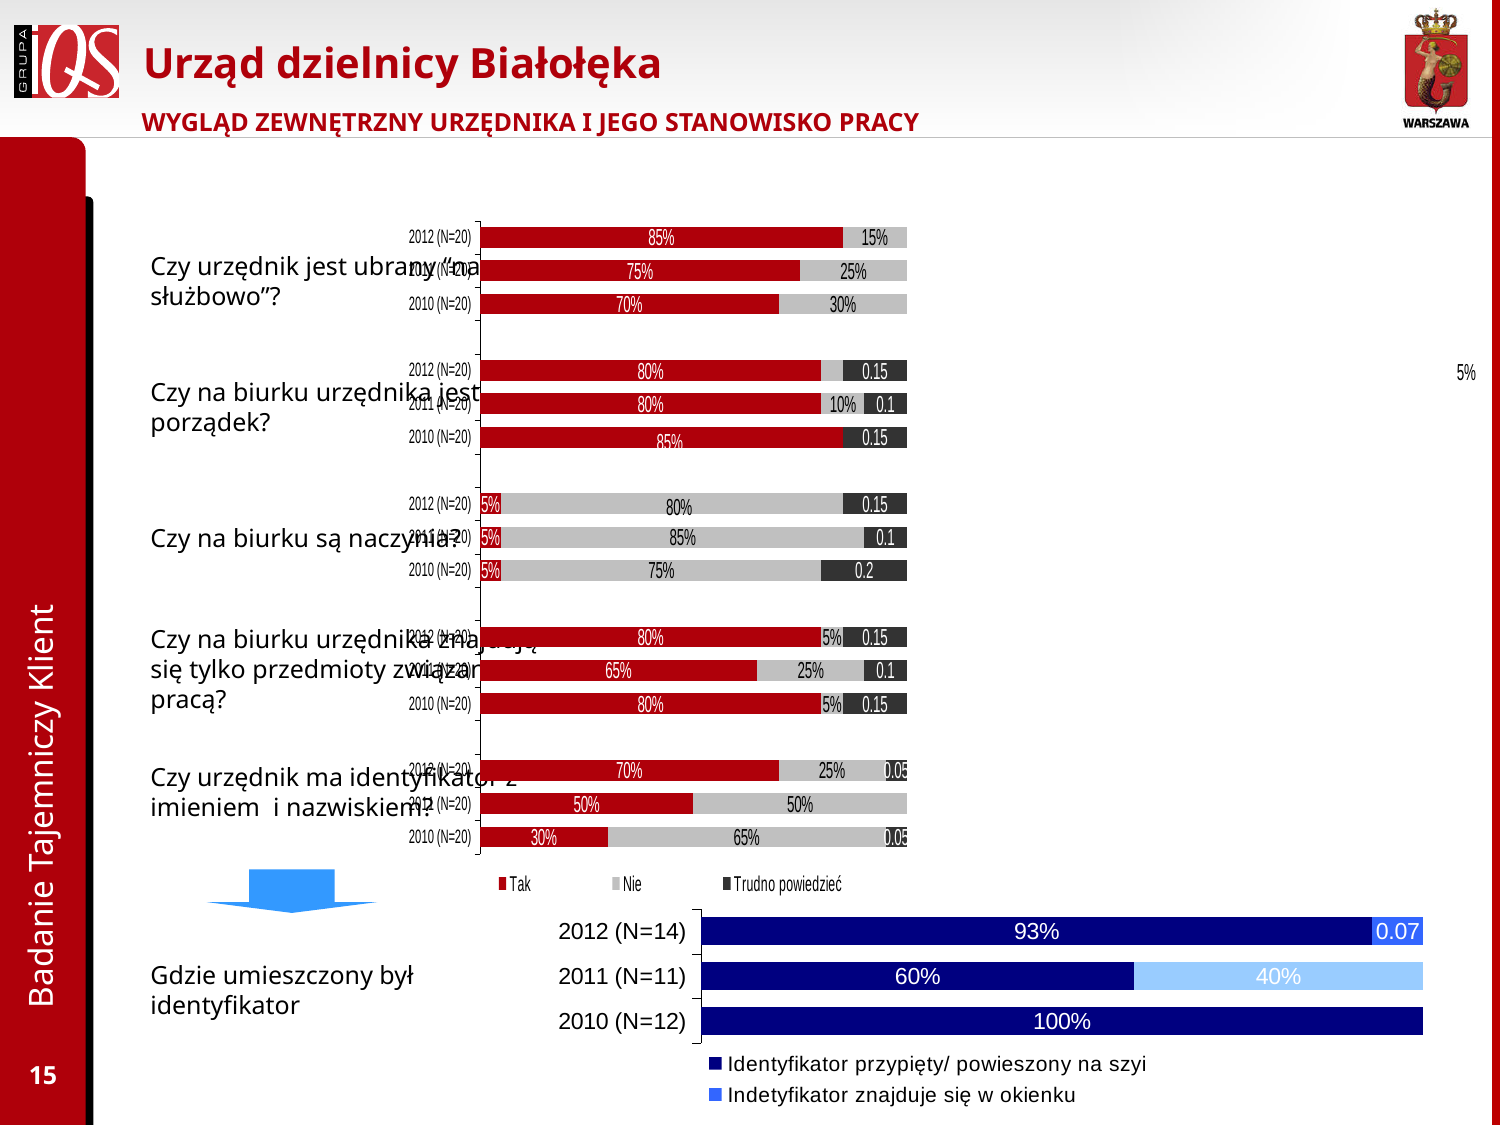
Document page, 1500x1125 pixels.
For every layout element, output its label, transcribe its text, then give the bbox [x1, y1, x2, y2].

title Urząd dzielnicy Białołęka [128, 6, 1294, 117]
text_box Czy na biurku urzędnika znajdują się tylko przedmioty związane z pracą? [135, 616, 184, 722]
chart [189, 219, 1477, 1125]
text_box Czy urzędnik ma identyfikator z imieniem i nazwiskiem? [135, 754, 184, 830]
picture [0, 0, 1492, 138]
text_box WYGLĄD ZEWNĘTRZNY URZĘDNIKA I JEGO STANOWISKO PRACY [112, 98, 690, 149]
text_box Czy na biurku urzędnika jest porządek? [135, 369, 184, 444]
text_box Gdzie umieszczony był identyfikator [135, 952, 546, 1027]
text_box Czy na biurku są naczynia? [135, 514, 184, 560]
footer Badanie Tajemniczy Klient [1, 158, 78, 1024]
text_box Czy urzędnik jest ubrany “na służbowo”? [135, 243, 184, 319]
slide_number 15 [0, 1046, 87, 1107]
